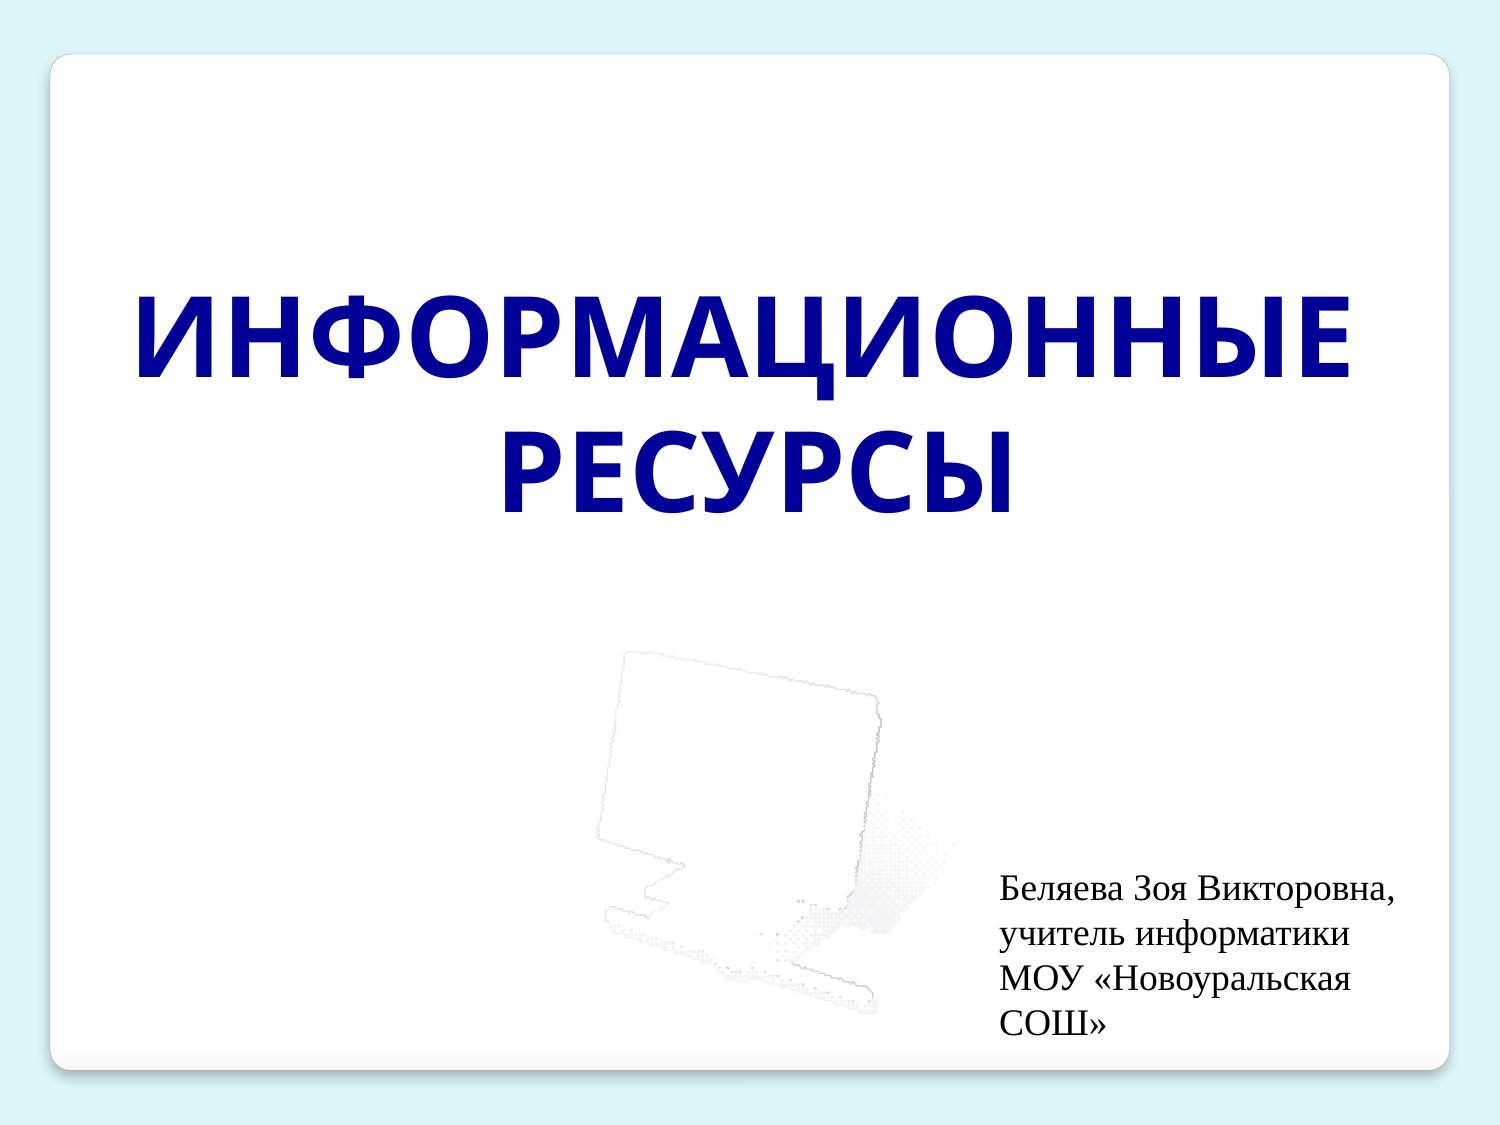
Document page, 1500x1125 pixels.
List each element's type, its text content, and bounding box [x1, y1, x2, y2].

text_box Беляева Зоя Викторовна, учитель информатики МОУ «Новоуральская СОШ» [984, 855, 1442, 1051]
text_box Информационные ресурсы [114, 257, 1401, 543]
picture [585, 644, 962, 1020]
